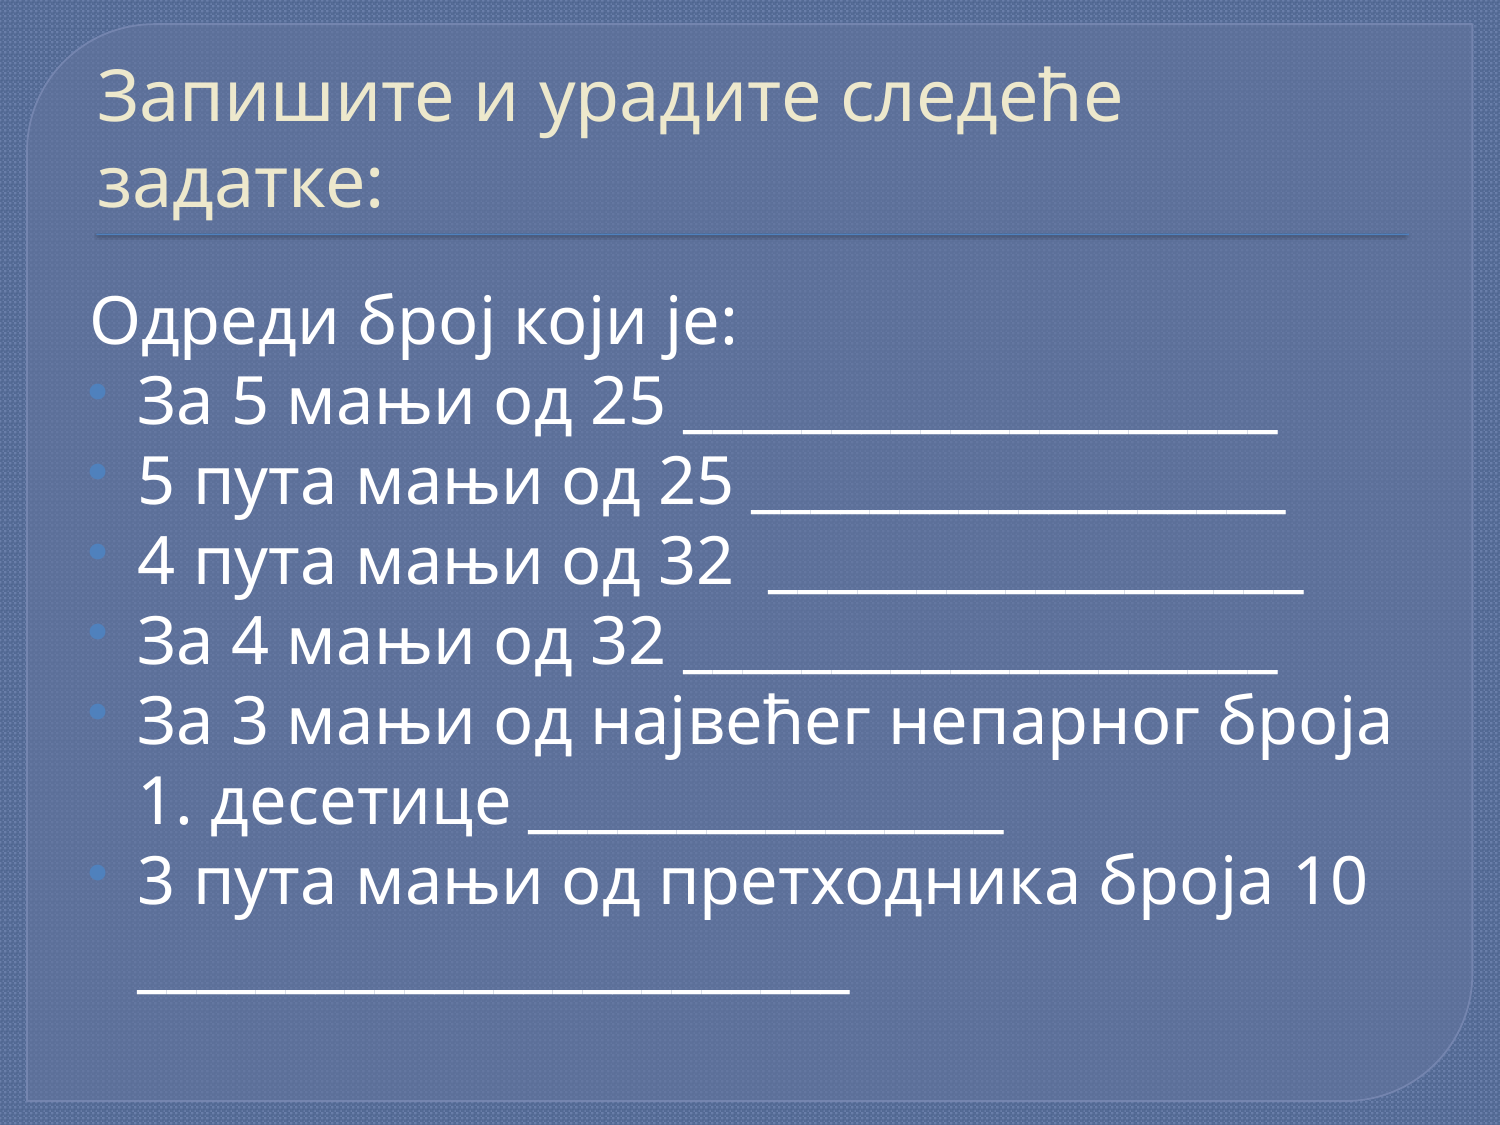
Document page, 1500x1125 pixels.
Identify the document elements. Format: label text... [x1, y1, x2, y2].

list Одреди број који је: За 5 мањи од 25 ____________________ 5 пута мањи од 25 __________________ 4 пута мањи од 32 __________________ За 4 мањи од 32 ____________________ За 3 мањи од највећег непарног броја 1. десетице ________________ 3 пута мањи од претходника броја 10 ________________________ [75, 270, 1425, 1013]
title Запишите и урадите следеће задатке: [75, 41, 1425, 230]
